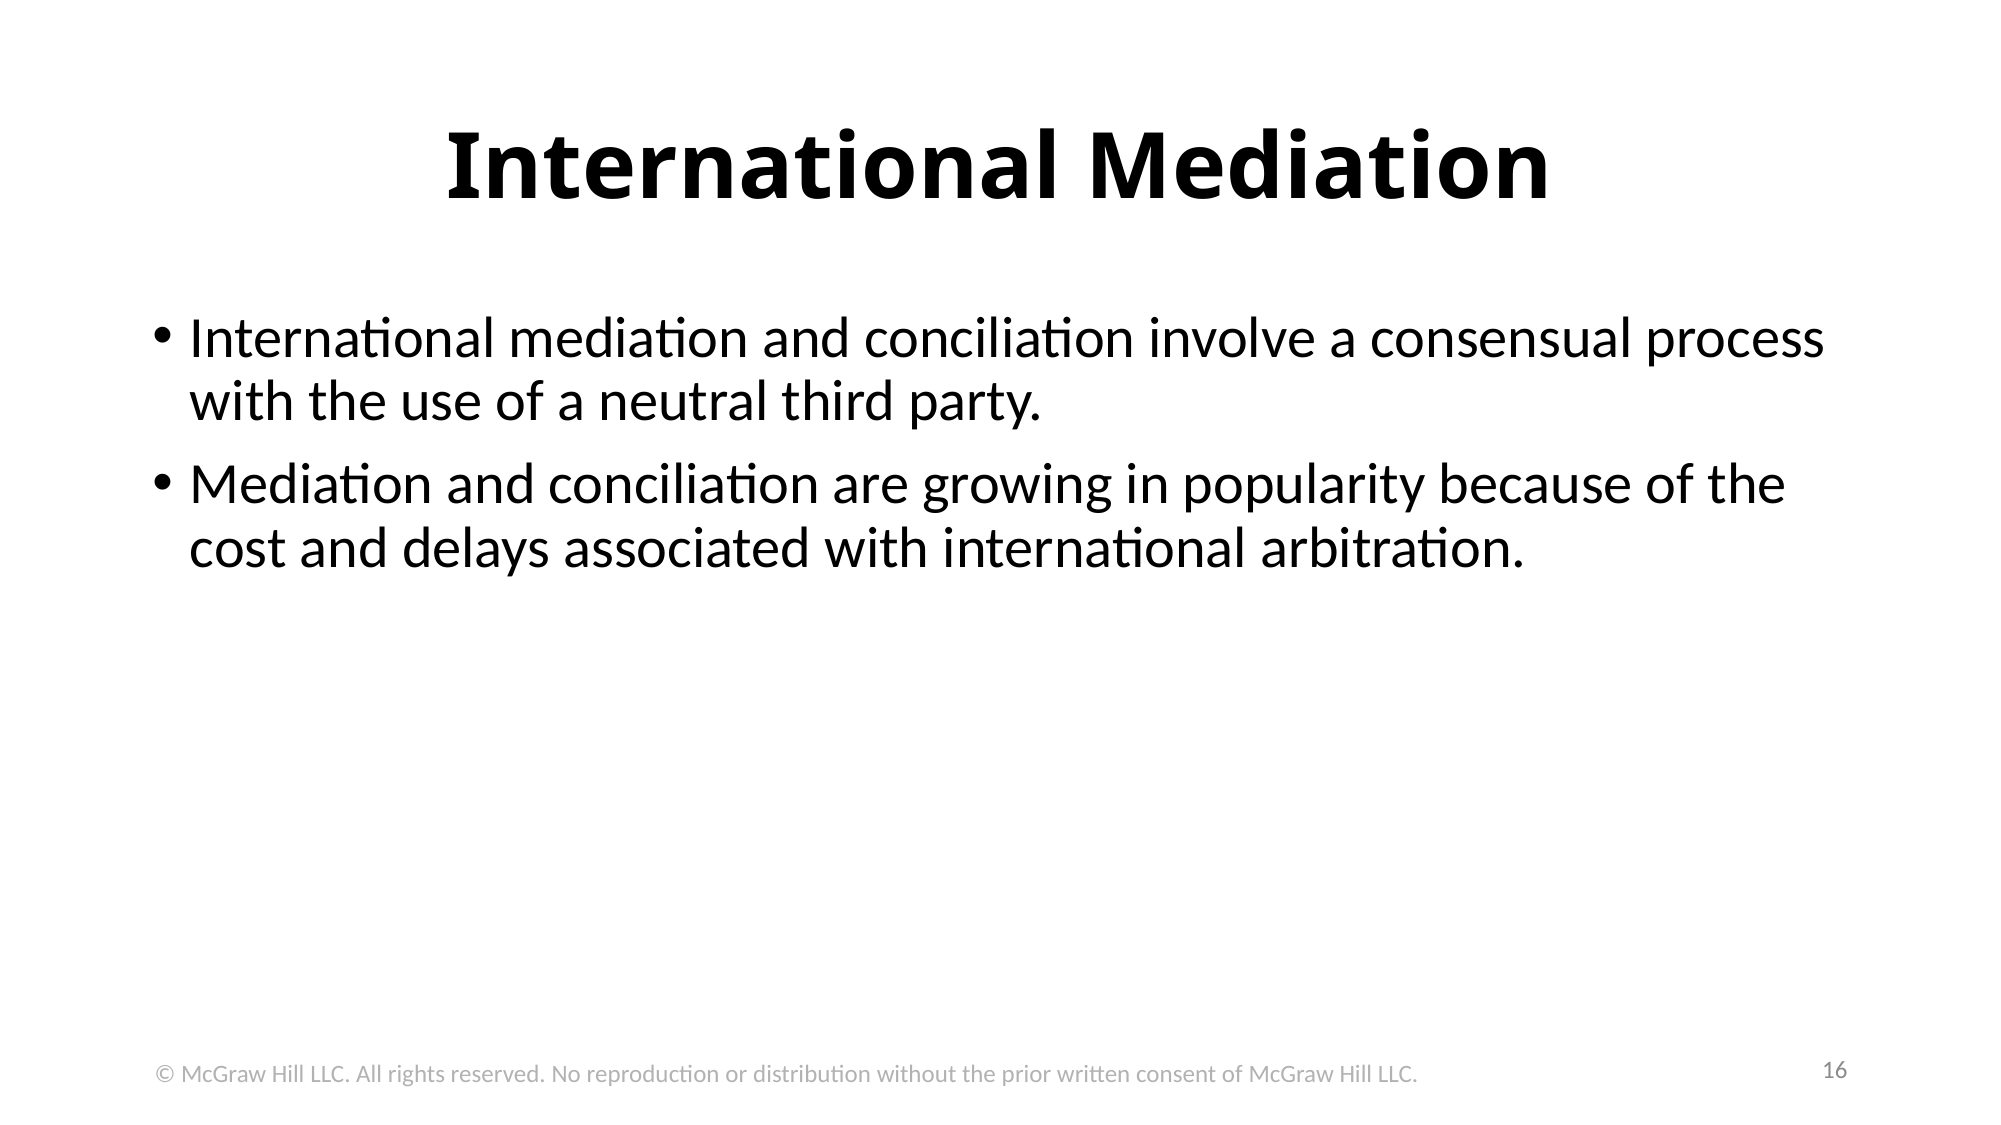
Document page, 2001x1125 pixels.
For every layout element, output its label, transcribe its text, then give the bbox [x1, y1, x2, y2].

list International mediation and conciliation involve a consensual process with the use of a neutral third party. Mediation and conciliation are growing in popularity because of the cost and delays associated with international arbitration. [137, 299, 1863, 1014]
footer © McGraw Hill LLC. All rights reserved. No reproduction or distribution without the prior written consent of McGraw Hill LLC. [139, 1042, 1487, 1103]
title International Mediation [137, 59, 1863, 278]
slide_number 16 [1676, 1042, 1863, 1096]
